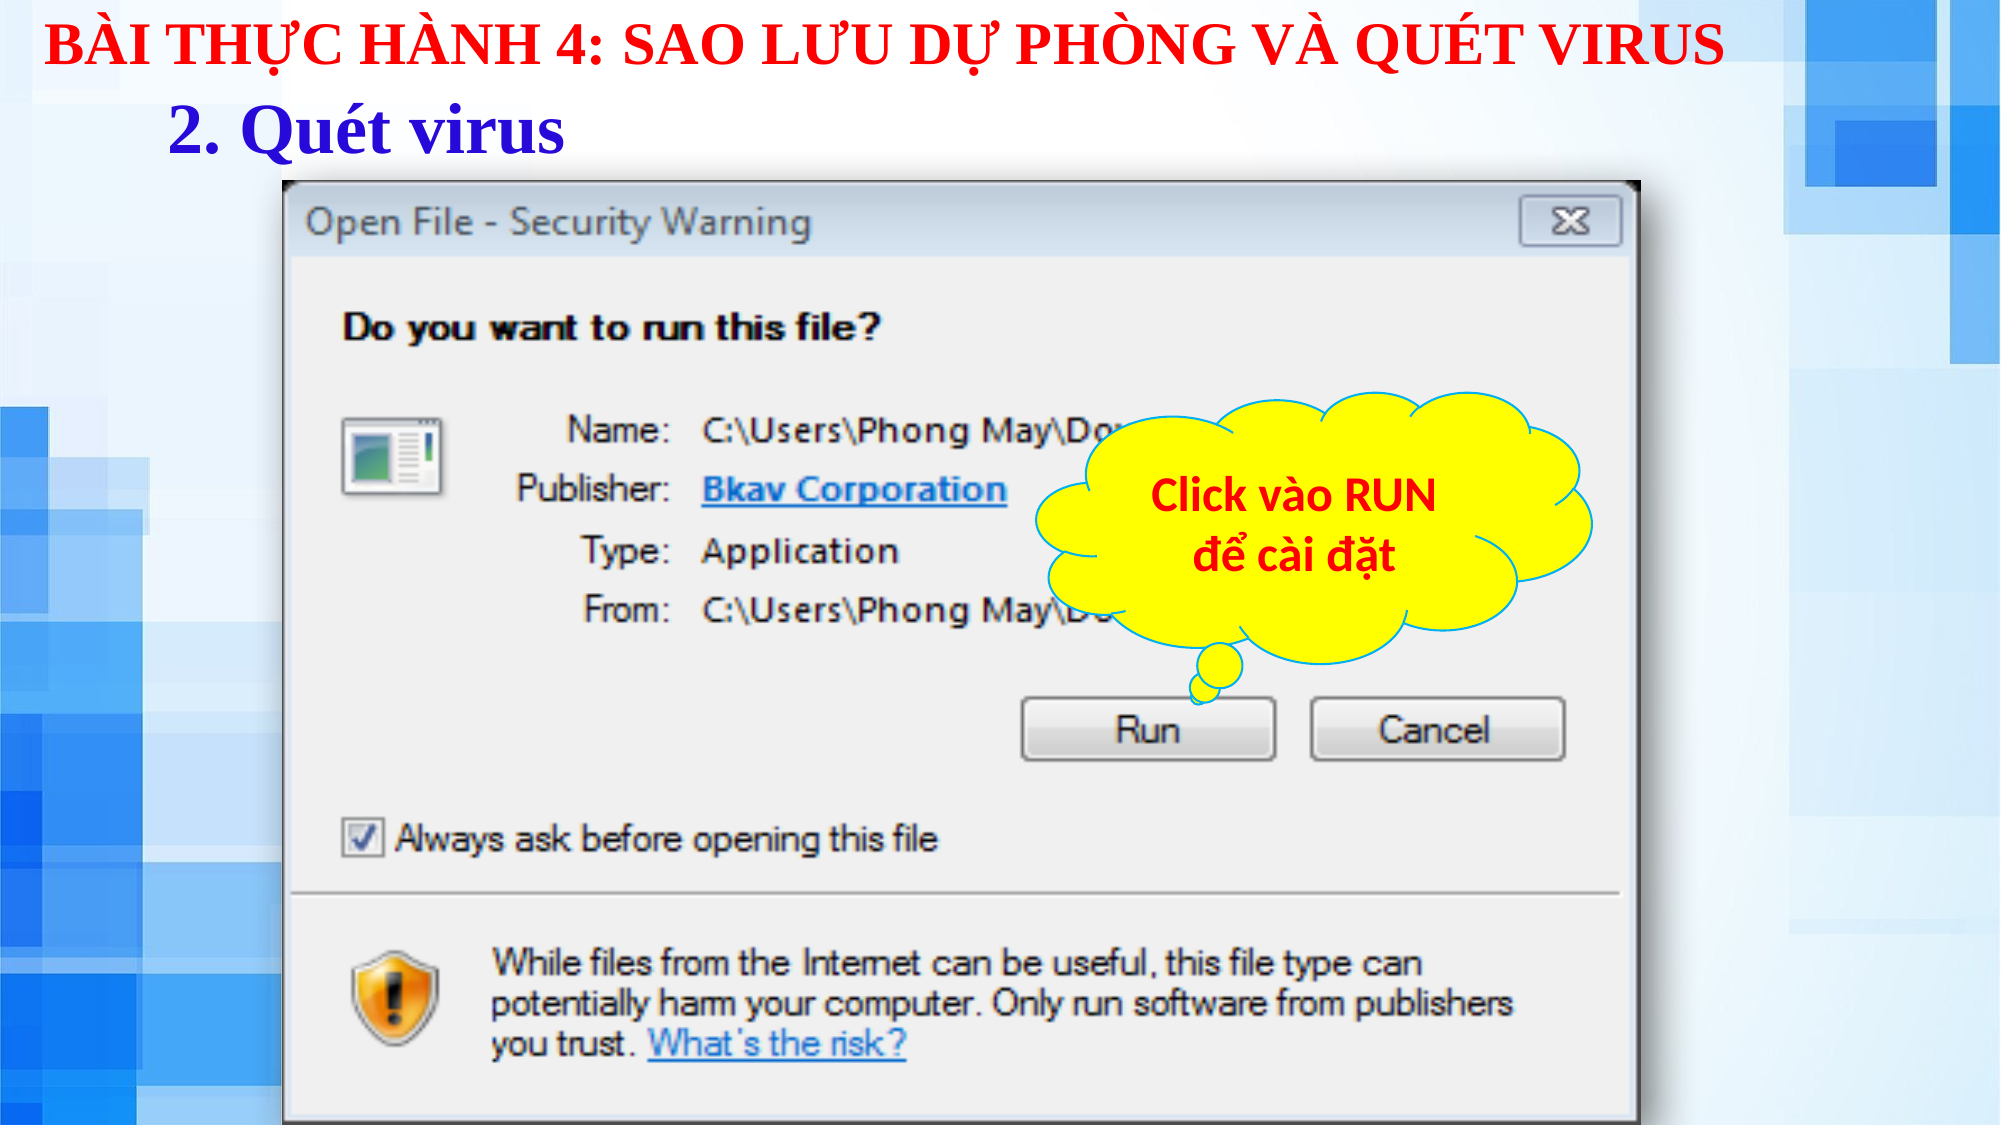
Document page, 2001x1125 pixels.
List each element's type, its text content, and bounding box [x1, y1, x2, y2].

picture [0, 0, 2001, 1125]
text_box BÀI THỰC HÀNH 4: SAO LƯU DỰ PHÒNG VÀ QUÉT VIRUS [0, 3, 1773, 77]
text_box 2. Quét virus [134, 83, 1773, 177]
